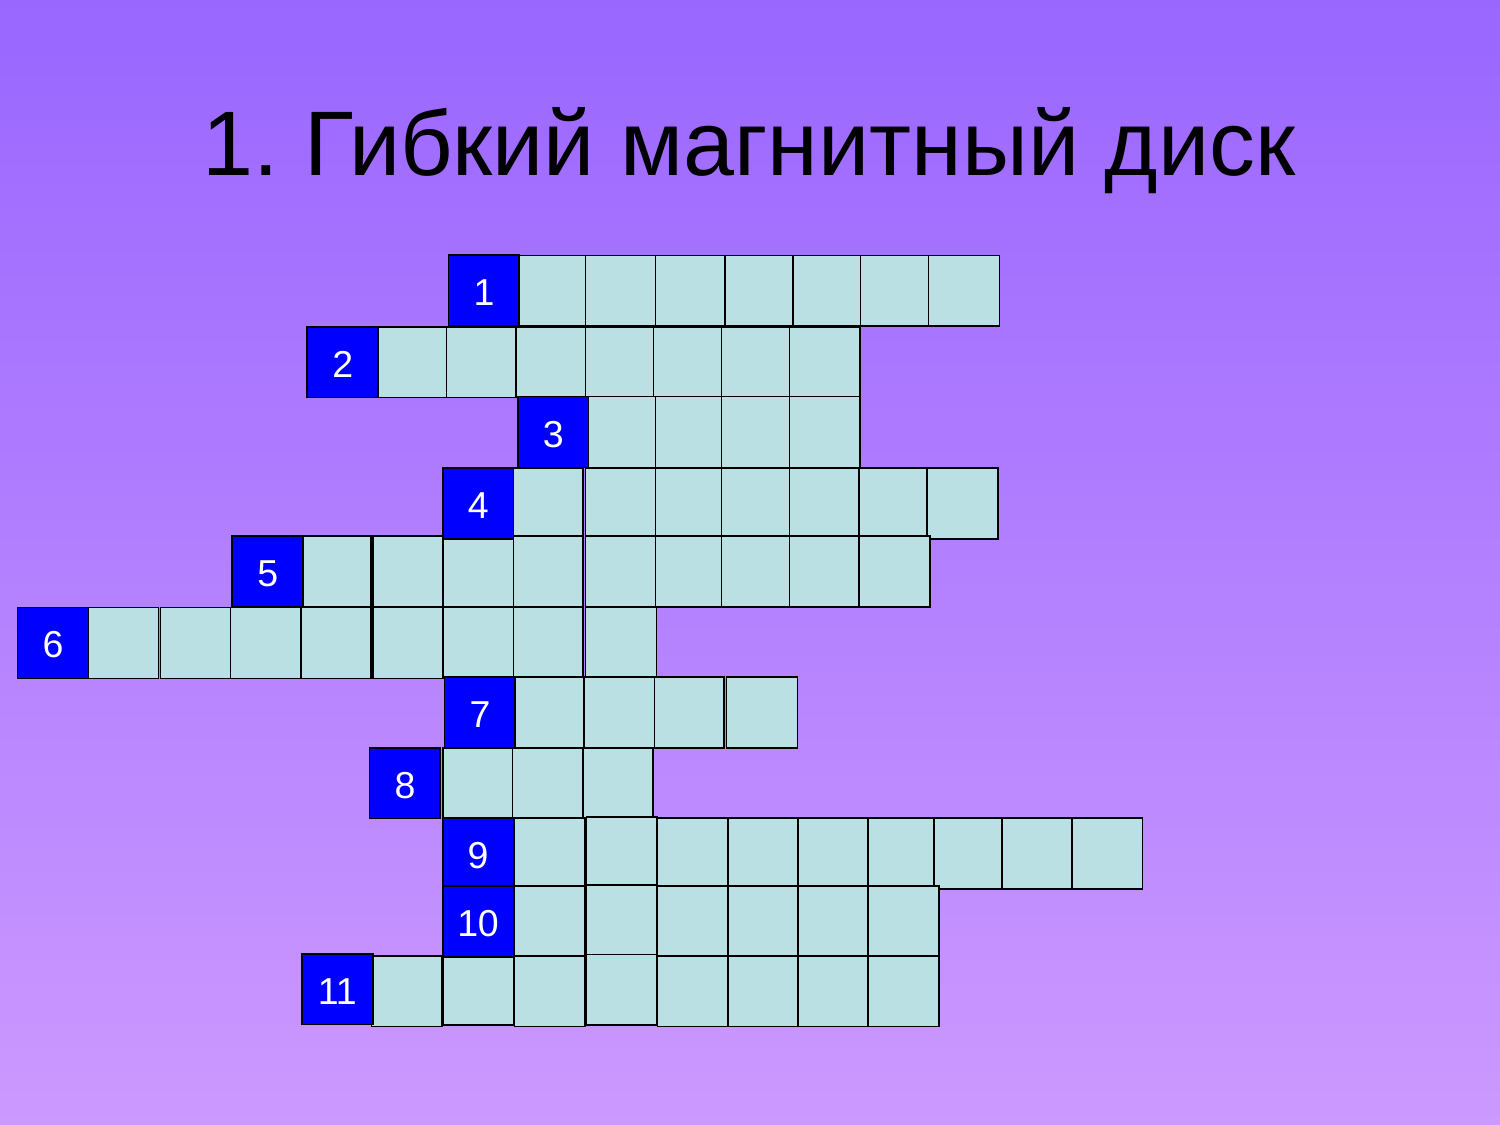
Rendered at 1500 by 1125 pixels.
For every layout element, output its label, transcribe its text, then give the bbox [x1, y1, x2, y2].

text_box [859, 536, 930, 607]
text_box [655, 677, 725, 748]
text_box 9 [442, 818, 514, 886]
text_box [729, 818, 798, 886]
text_box [721, 326, 789, 396]
text_box [655, 468, 721, 536]
text_box [721, 536, 789, 607]
text_box [160, 607, 230, 679]
text_box [729, 886, 798, 955]
text_box [721, 468, 789, 536]
text_box [585, 326, 653, 396]
text_box 7 [444, 677, 516, 748]
text_box [516, 677, 583, 747]
text_box 5 [232, 536, 304, 607]
text_box 3 [517, 396, 589, 468]
text_box 4 [442, 468, 514, 539]
text_box [302, 607, 371, 679]
text_box [442, 607, 514, 679]
text_box [789, 468, 859, 536]
title 1. Гибкий магнитный диск [75, 45, 1425, 233]
text_box [585, 468, 655, 536]
text_box 11 [302, 953, 373, 1025]
text_box [789, 536, 859, 607]
text_box [657, 955, 729, 1027]
text_box [371, 955, 443, 1027]
text_box [789, 396, 861, 468]
text_box [584, 747, 653, 818]
text_box [446, 326, 516, 398]
text_box [514, 955, 586, 1027]
text_box [514, 468, 584, 536]
text_box [585, 607, 657, 677]
text_box [589, 396, 655, 468]
text_box [379, 326, 446, 398]
text_box [1071, 818, 1143, 889]
text_box [514, 818, 586, 886]
text_box [798, 886, 868, 955]
text_box [868, 818, 934, 886]
text_box [442, 539, 514, 607]
text_box [868, 955, 939, 1027]
text_box 2 [307, 326, 379, 398]
text_box [657, 818, 729, 886]
text_box 6 [17, 607, 89, 679]
text_box 10 [442, 886, 514, 957]
text_box [859, 468, 927, 536]
text_box [789, 326, 861, 396]
text_box [928, 255, 1000, 327]
text_box [230, 607, 302, 679]
text_box [860, 255, 928, 327]
text_box [655, 536, 721, 607]
text_box [514, 886, 586, 955]
text_box [586, 816, 658, 884]
text_box [798, 818, 868, 886]
text_box [657, 886, 729, 955]
text_box 1 [448, 255, 520, 326]
text_box [927, 468, 998, 539]
text_box [520, 256, 585, 326]
text_box [443, 954, 515, 1026]
text_box [721, 396, 789, 468]
text_box [729, 955, 798, 1027]
text_box [655, 396, 721, 468]
text_box [512, 747, 584, 818]
text_box [868, 886, 939, 955]
text_box [585, 536, 655, 607]
text_box [89, 607, 159, 679]
text_box [583, 677, 655, 748]
text_box [653, 326, 721, 396]
text_box [725, 255, 792, 326]
text_box [373, 607, 442, 679]
text_box [373, 536, 442, 607]
text_box [1002, 818, 1071, 889]
text_box [442, 747, 512, 818]
text_box [934, 818, 1002, 889]
text_box 8 [369, 747, 441, 819]
text_box [586, 884, 658, 954]
text_box [726, 677, 798, 748]
text_box [585, 255, 655, 326]
text_box [304, 536, 371, 607]
text_box [586, 954, 658, 1026]
text_box [655, 255, 725, 326]
text_box [792, 255, 860, 326]
text_box [514, 536, 584, 607]
text_box [516, 326, 585, 398]
text_box [514, 607, 584, 677]
text_box [798, 955, 868, 1027]
